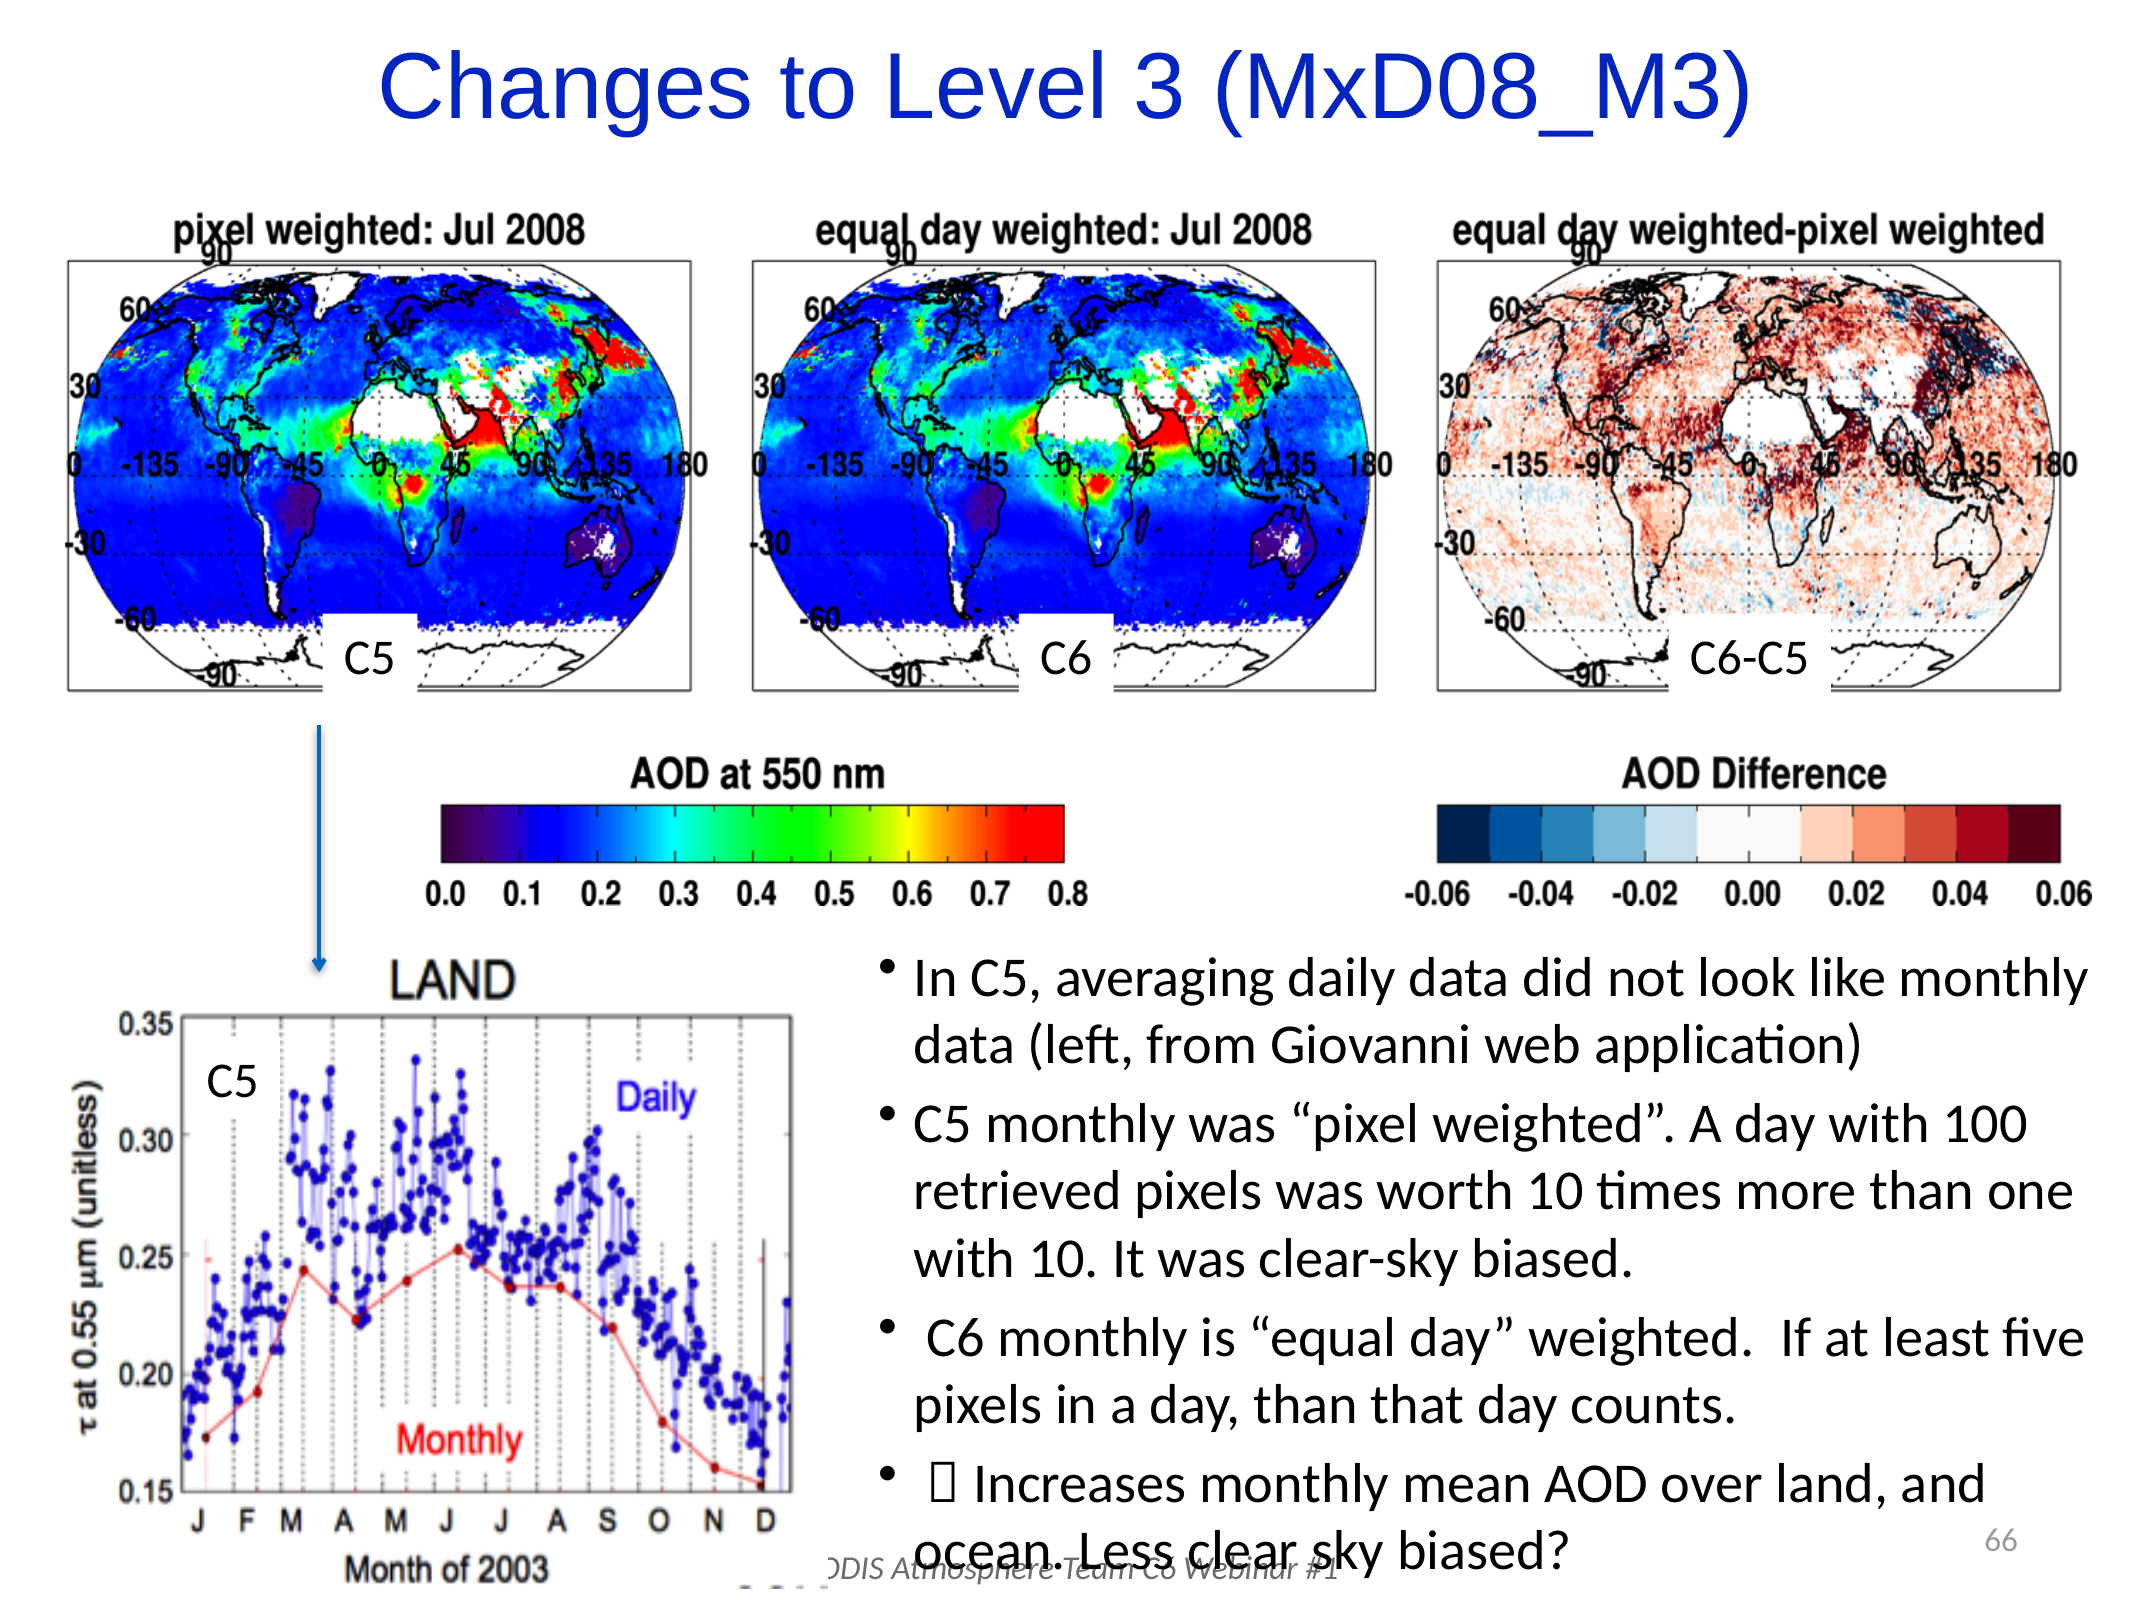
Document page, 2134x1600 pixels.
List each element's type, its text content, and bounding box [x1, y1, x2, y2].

picture [64, 944, 828, 1589]
text_box In C5, averaging daily data did not look like monthly data (left, from Giovanni web application) C5 monthly was “pixel weighted”. A day with 100 retrieved pixels was worth 10 times more than one with 10. It was clear-sky biased. C6 monthly is “equal day” weighted. If at least five pixels in a day, than that day counts.  Increases monthly mean AOD over land, and ocean. Less clear sky biased? [857, 928, 2134, 1592]
picture [64, 160, 2092, 906]
slide_number 66 [1974, 1508, 2028, 1569]
title Changes to Level 3 (MxD08_M3) [106, 0, 2028, 155]
